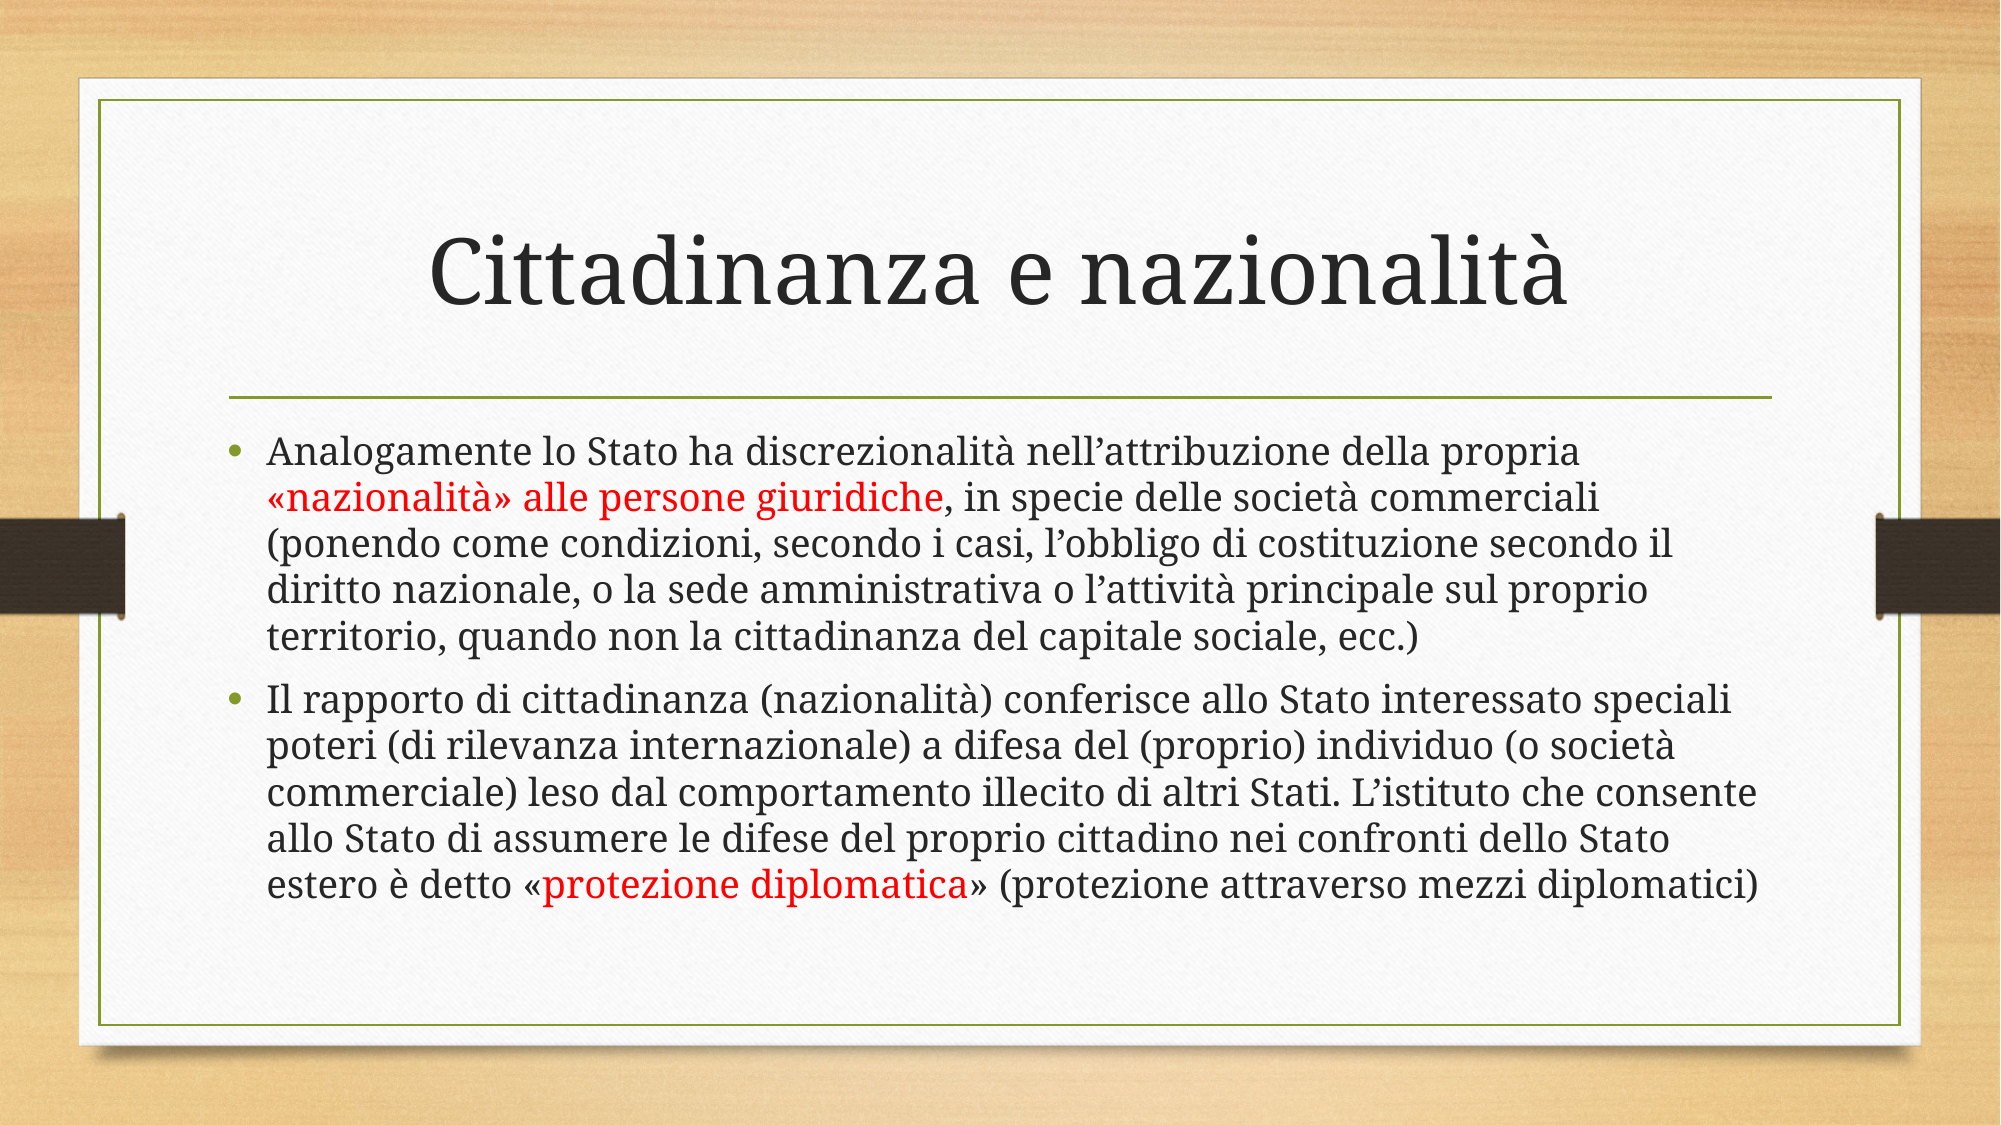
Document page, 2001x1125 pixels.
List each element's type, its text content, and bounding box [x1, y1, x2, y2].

title Cittadinanza e nazionalità [212, 161, 1788, 375]
picture [0, 0, 2001, 1125]
list Analogamente lo Stato ha discrezionalità nell’attribuzione della propria «nazionalità» alle persone giuridiche, in specie delle società commerciali (ponendo come condizioni, secondo i casi, l’obbligo di costituzione secondo il diritto nazionale, o la sede amministrativa o l’attività principale sul proprio territorio, quando non la cittadinanza del capitale sociale, ecc.) Il rapporto di cittadinanza (nazionalità) conferisce allo Stato interessato speciali poteri (di rilevanza internazionale) a difesa del (proprio) individuo (o società commerciale) leso dal comportamento illecito di altri Stati. L’istituto che consente allo Stato di assumere le difese del proprio cittadino nei confronti dello Stato estero è detto «protezione diplomatica» (protezione attraverso mezzi diplomatici) [212, 419, 1788, 964]
